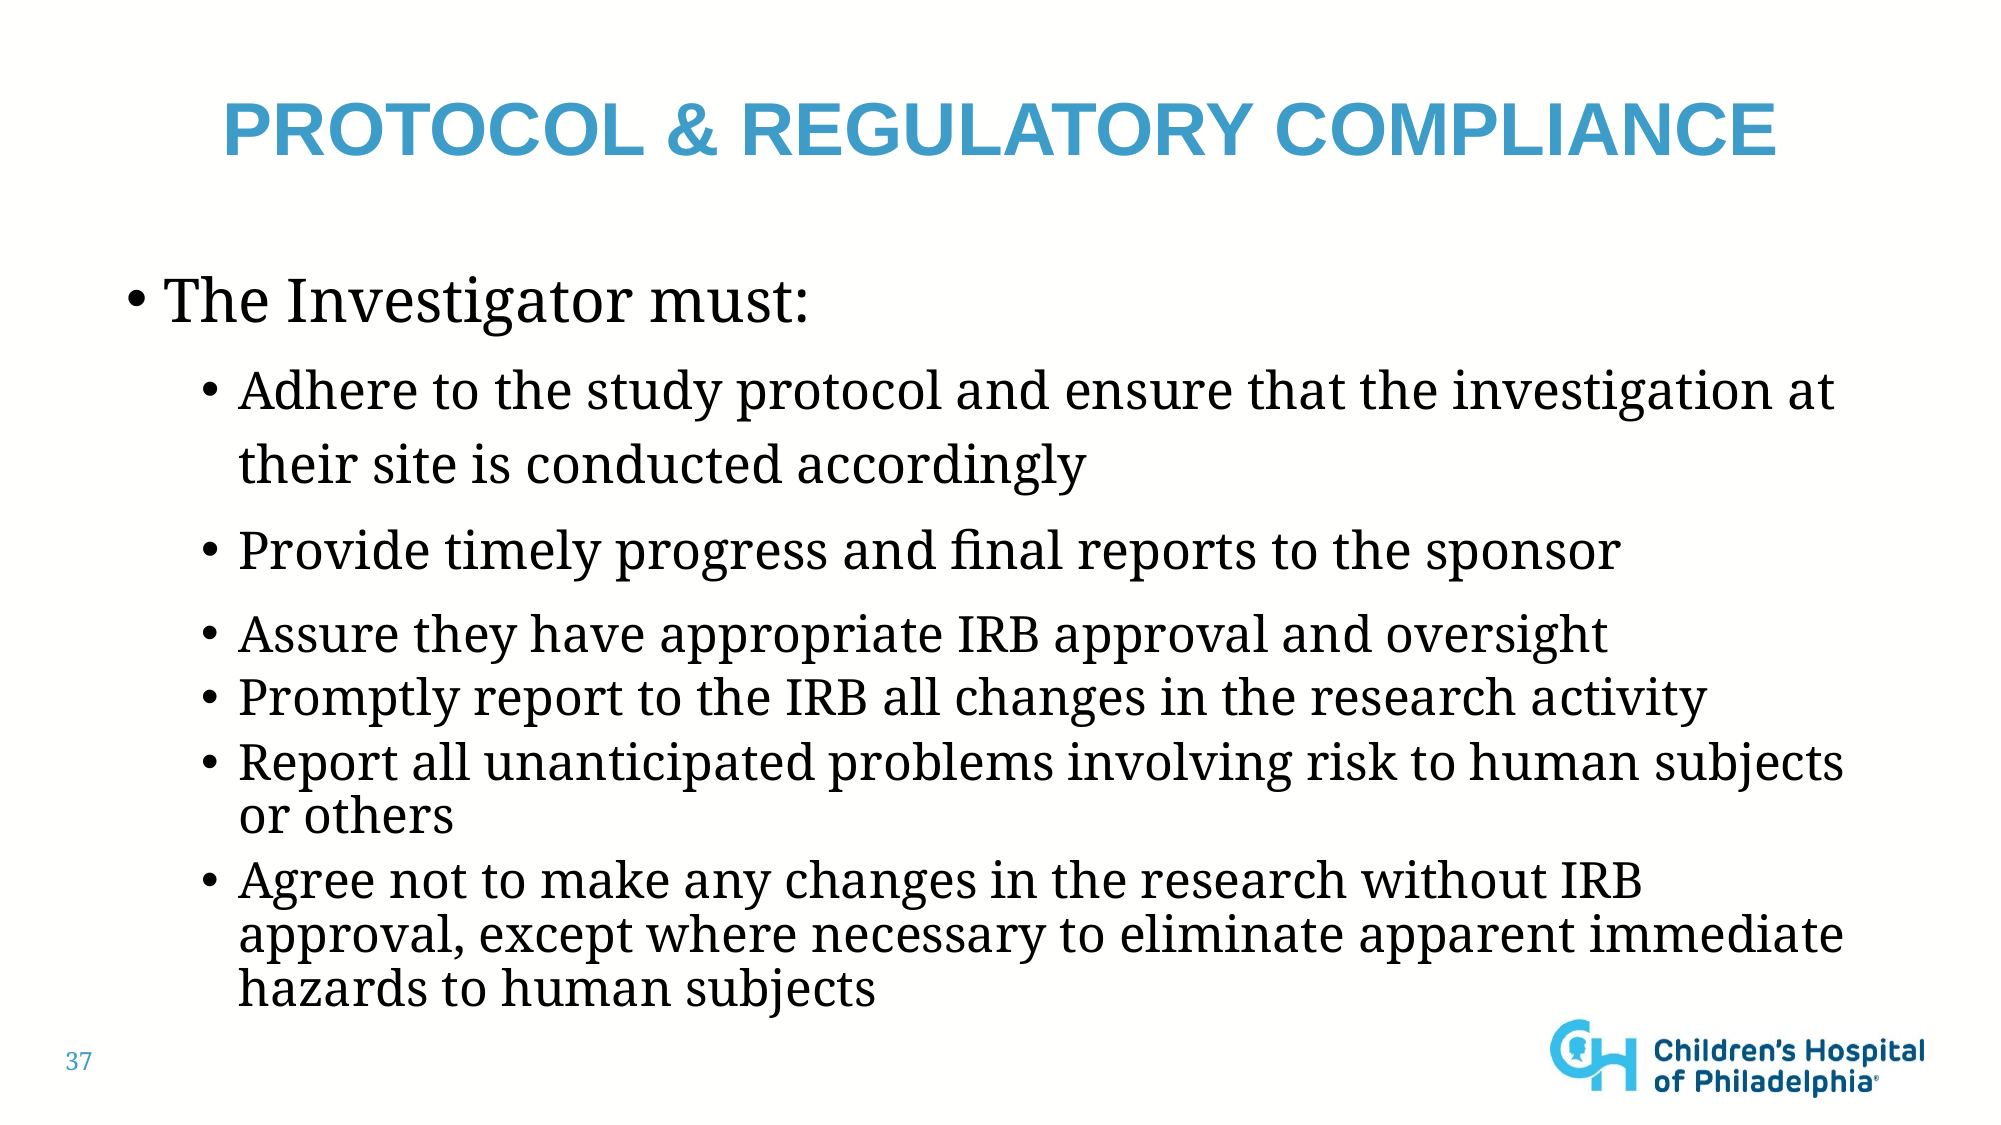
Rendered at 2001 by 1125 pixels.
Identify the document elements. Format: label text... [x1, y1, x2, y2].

title Protocol & regulatory compliance [124, 48, 1879, 214]
picture [1550, 1019, 1924, 1098]
list The Investigator must: Adhere to the study protocol and ensure that the investigation at their site is conducted accordingly Provide timely progress and final reports to the sponsor Assure they have appropriate IRB approval and oversight Promptly report to the IRB all changes in the research activity Report all unanticipated problems involving risk to human subjects or others Agree not to make any changes in the research without IRB approval, except where necessary to eliminate apparent immediate hazards to human subjects [111, 239, 1892, 1048]
